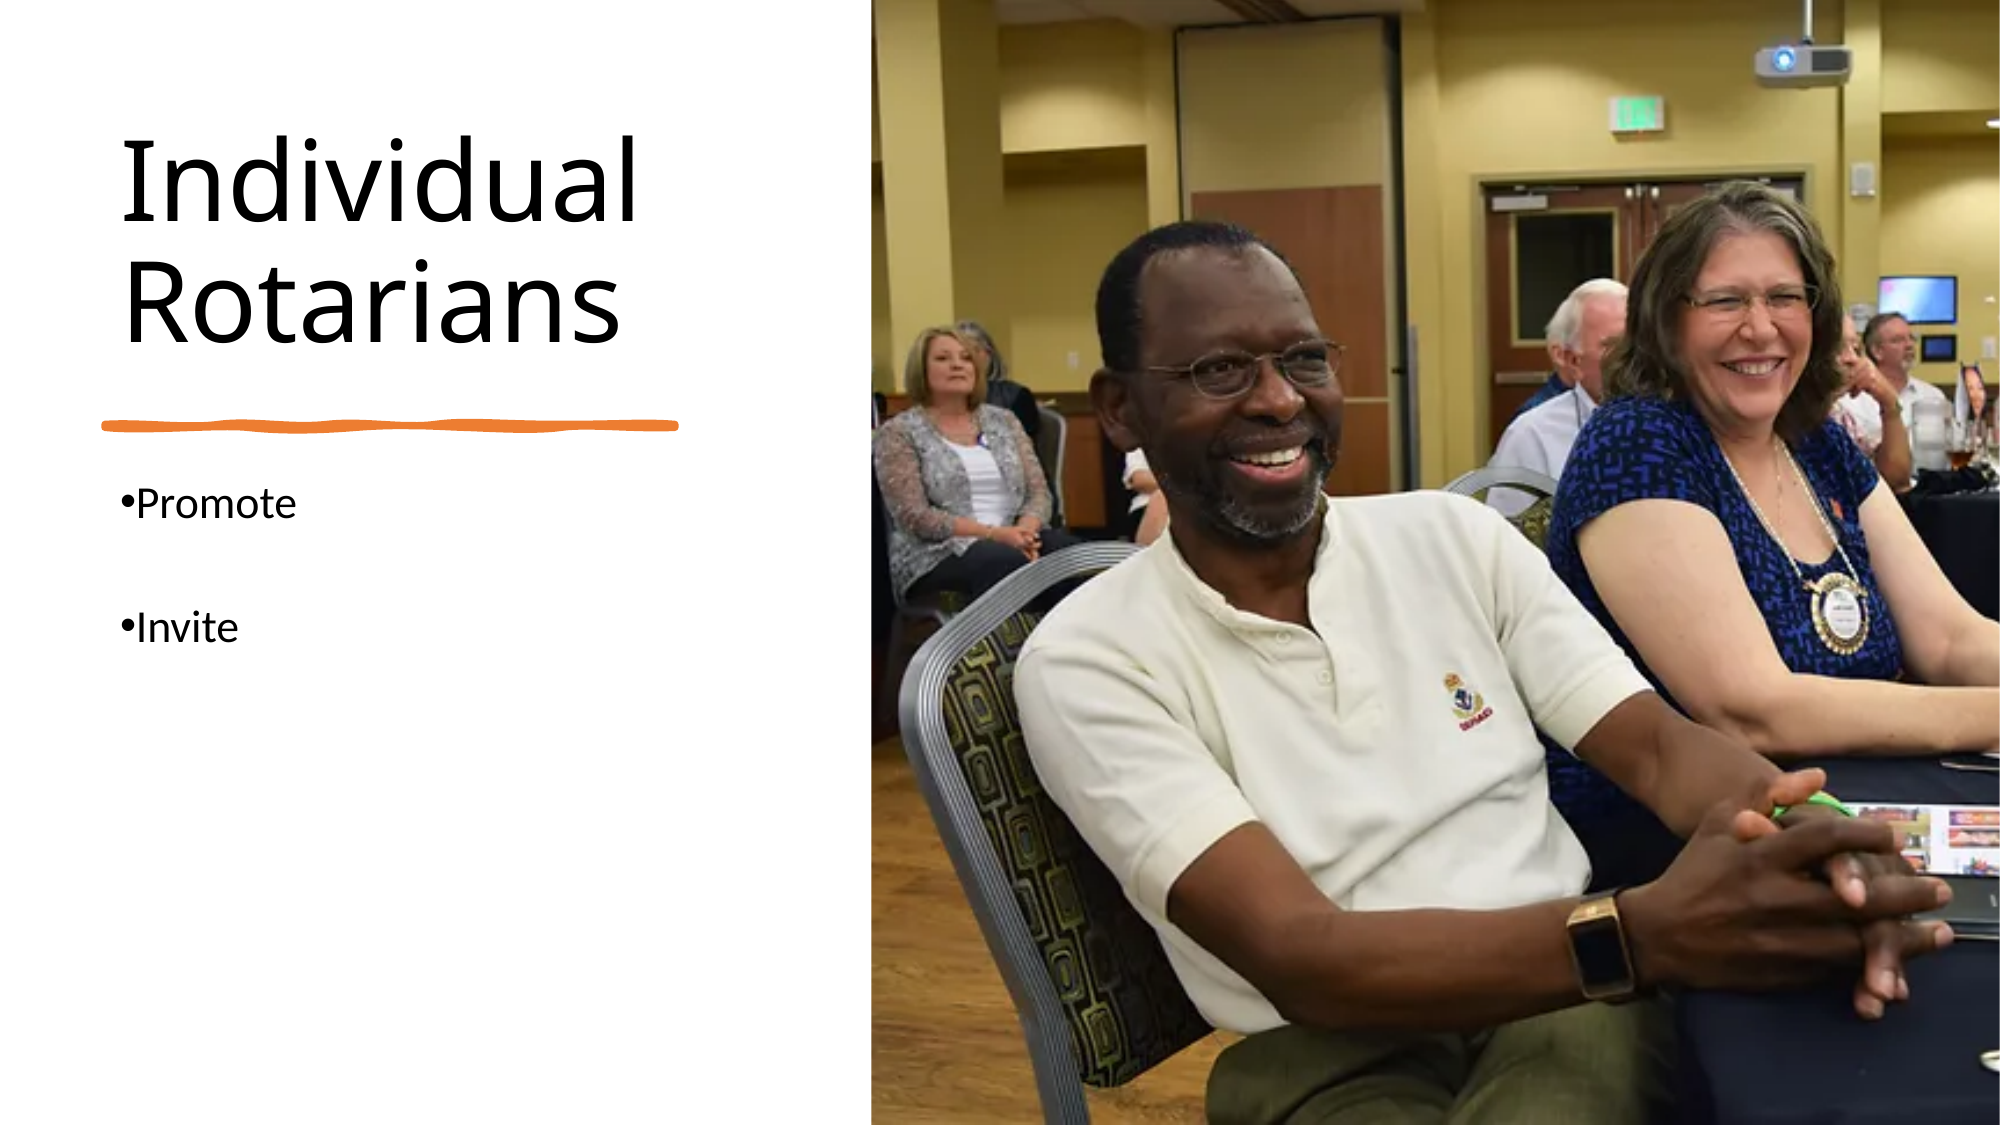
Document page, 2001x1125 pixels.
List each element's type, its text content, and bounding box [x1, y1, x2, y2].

title Individual Rotarians [105, 53, 822, 375]
text_box [0, 0, 871, 1125]
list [871, 0, 2000, 1125]
text_box [103, 421, 676, 431]
text_box Promote Invite [104, 471, 802, 1016]
